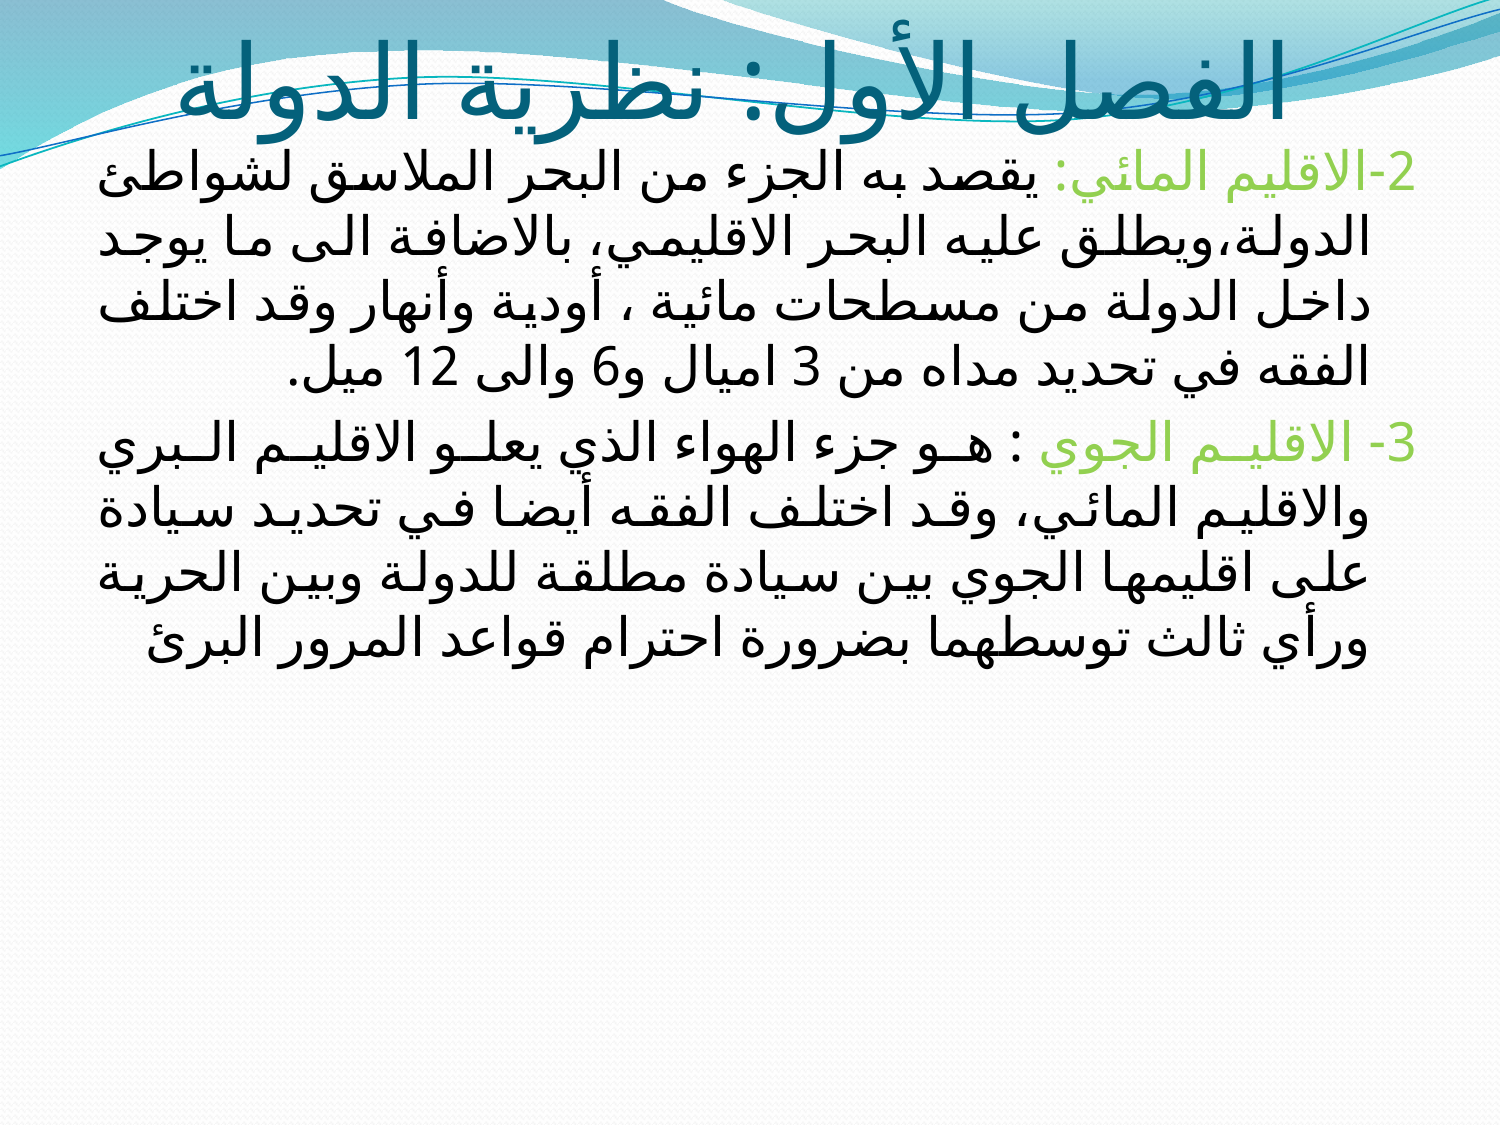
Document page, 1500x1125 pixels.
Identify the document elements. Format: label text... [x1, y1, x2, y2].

list 2-الاقليم المائي: يقصد به الجزء من البحر الملاسق لشواطئ الدولة،ويطلق عليه البحر الاقليمي، بالاضافة الى ما يوجد داخل الدولة من مسطحات مائية ، أودية وأنهار وقد اختلف الفقه في تحديد مداه من 3 اميال و6 والى 12 ميل. 3- الاقليم الجوي : هو جزء الهواء الذي يعلو الاقليم البري والاقليم المائي، وقد اختلف الفقه أيضا في تحديد سيادة على اقليمها الجوي بين سيادة مطلقة للدولة وبين الحرية ورأي ثالث توسطهما بضرورة احترام قواعد المرور البرئ [82, 128, 1432, 849]
title الفصل الأول: نظرية الدولة [58, 0, 1409, 141]
